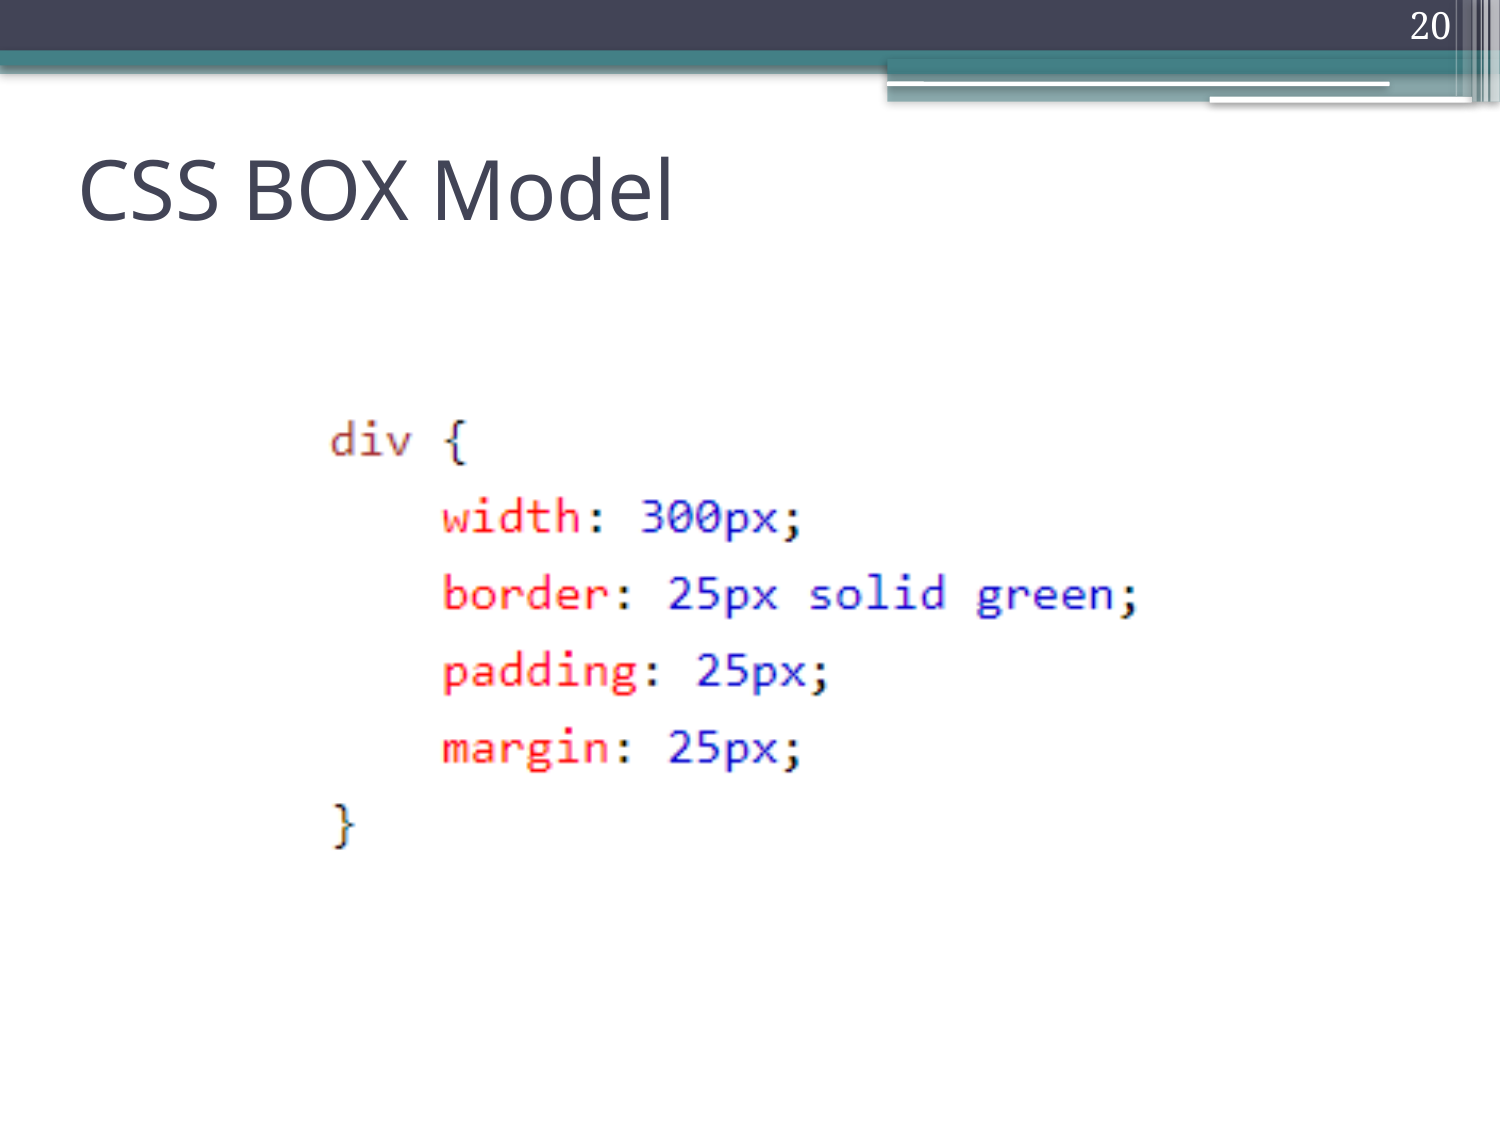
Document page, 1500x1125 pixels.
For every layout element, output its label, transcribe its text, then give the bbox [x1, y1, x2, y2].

picture [324, 399, 1176, 866]
title CSS BOX Model [62, 99, 1413, 275]
slide_number 20 [1341, 0, 1466, 61]
